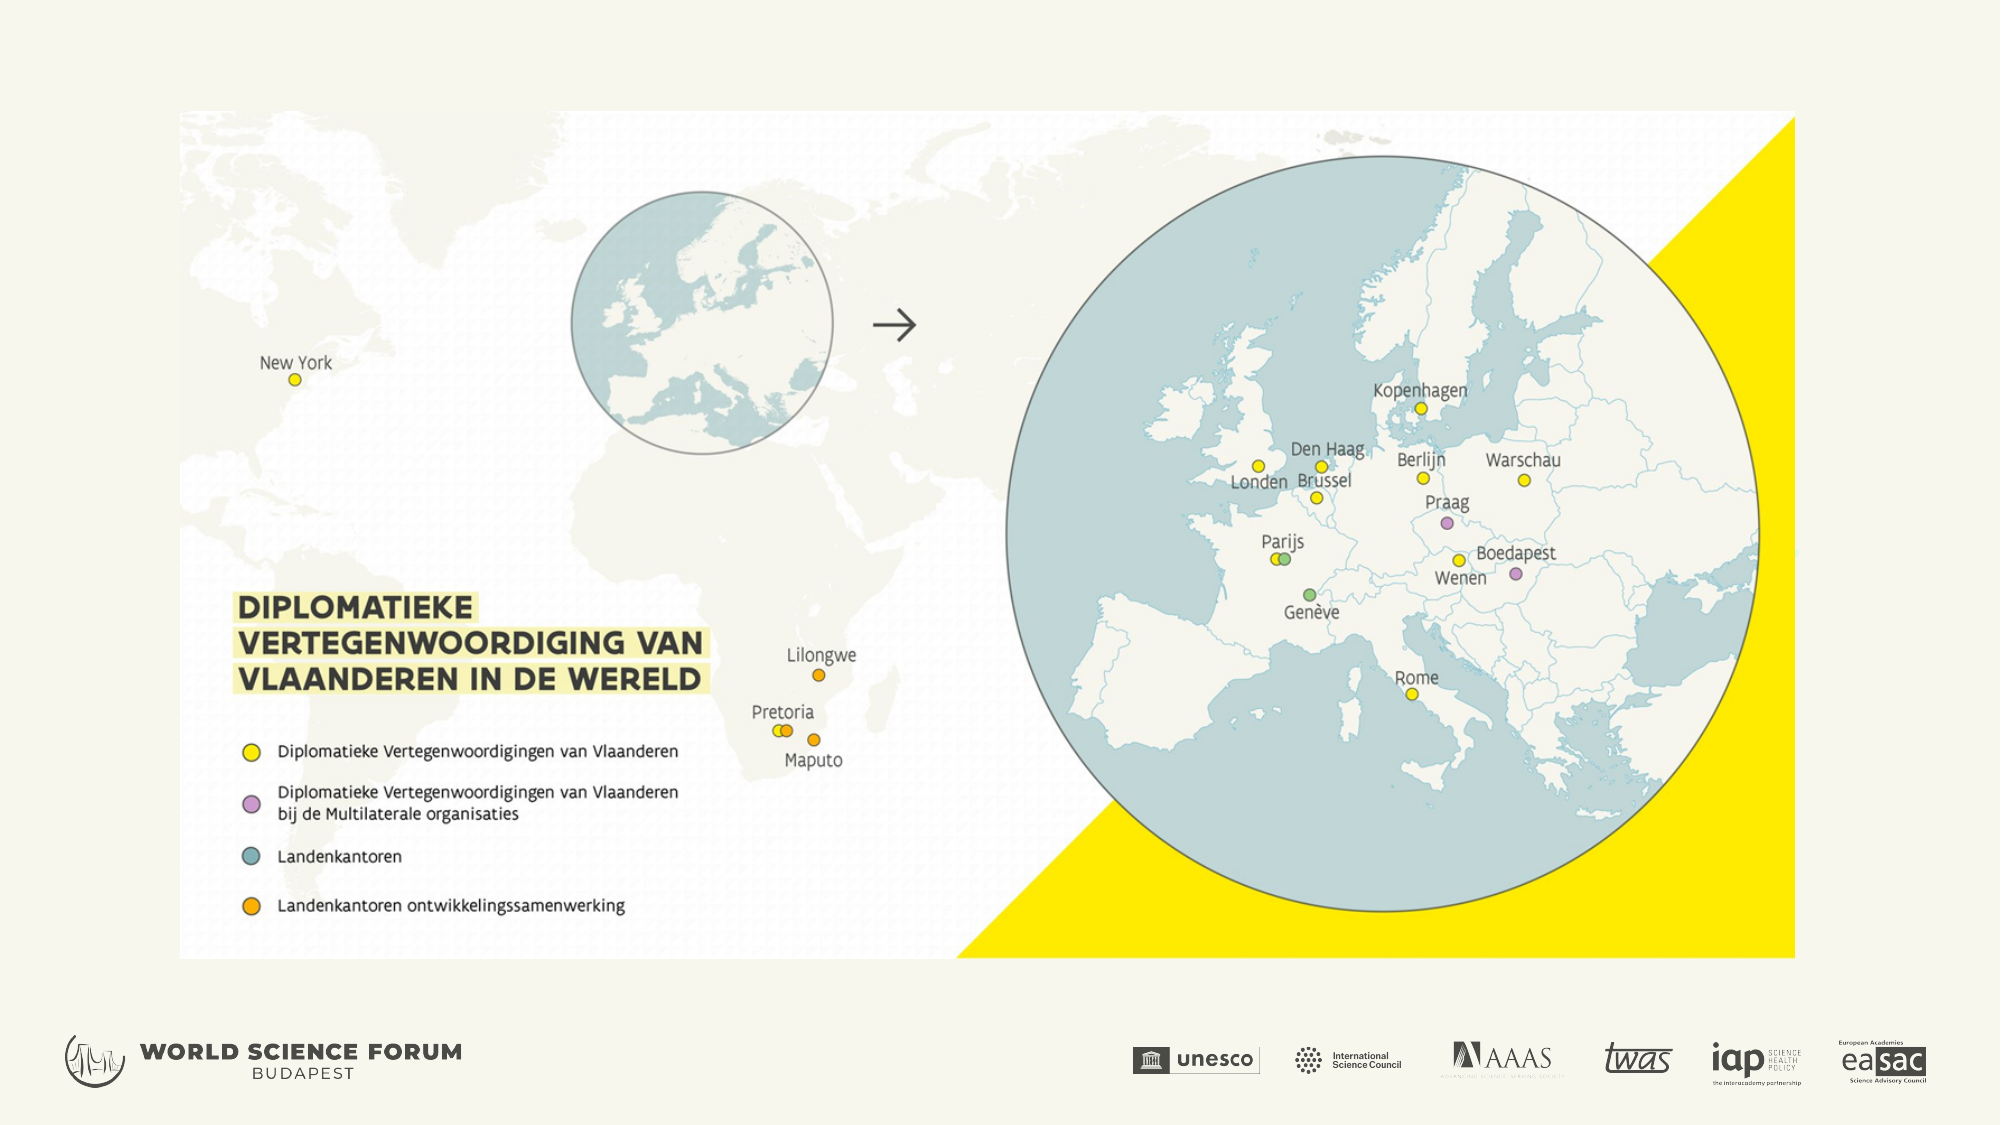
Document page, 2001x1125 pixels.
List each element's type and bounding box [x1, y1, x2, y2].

list [179, 110, 1796, 959]
picture [0, 0, 2000, 1125]
